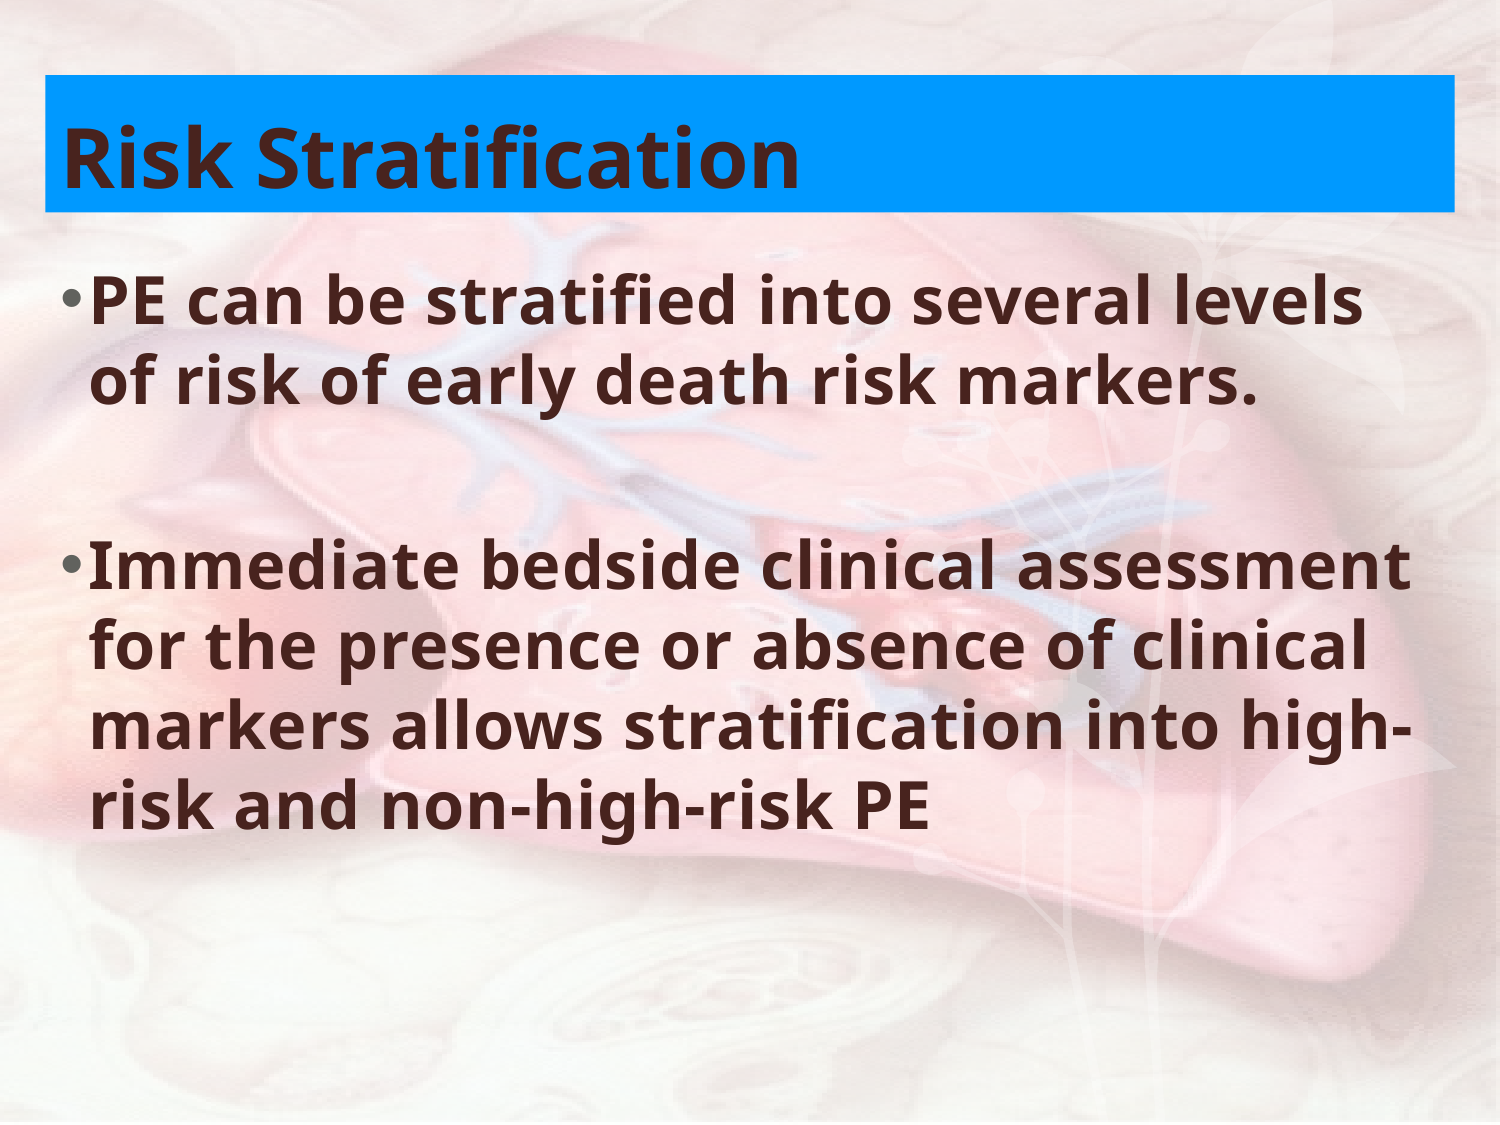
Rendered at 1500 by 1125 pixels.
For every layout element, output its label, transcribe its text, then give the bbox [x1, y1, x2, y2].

list PE can be stratified into several levels of risk of early death risk markers. Immediate bedside clinical assessment for the presence or absence of clinical markers allows stratification into high-risk and non-high-risk PE [45, 249, 1455, 1023]
title Risk Stratification [45, 75, 1455, 213]
